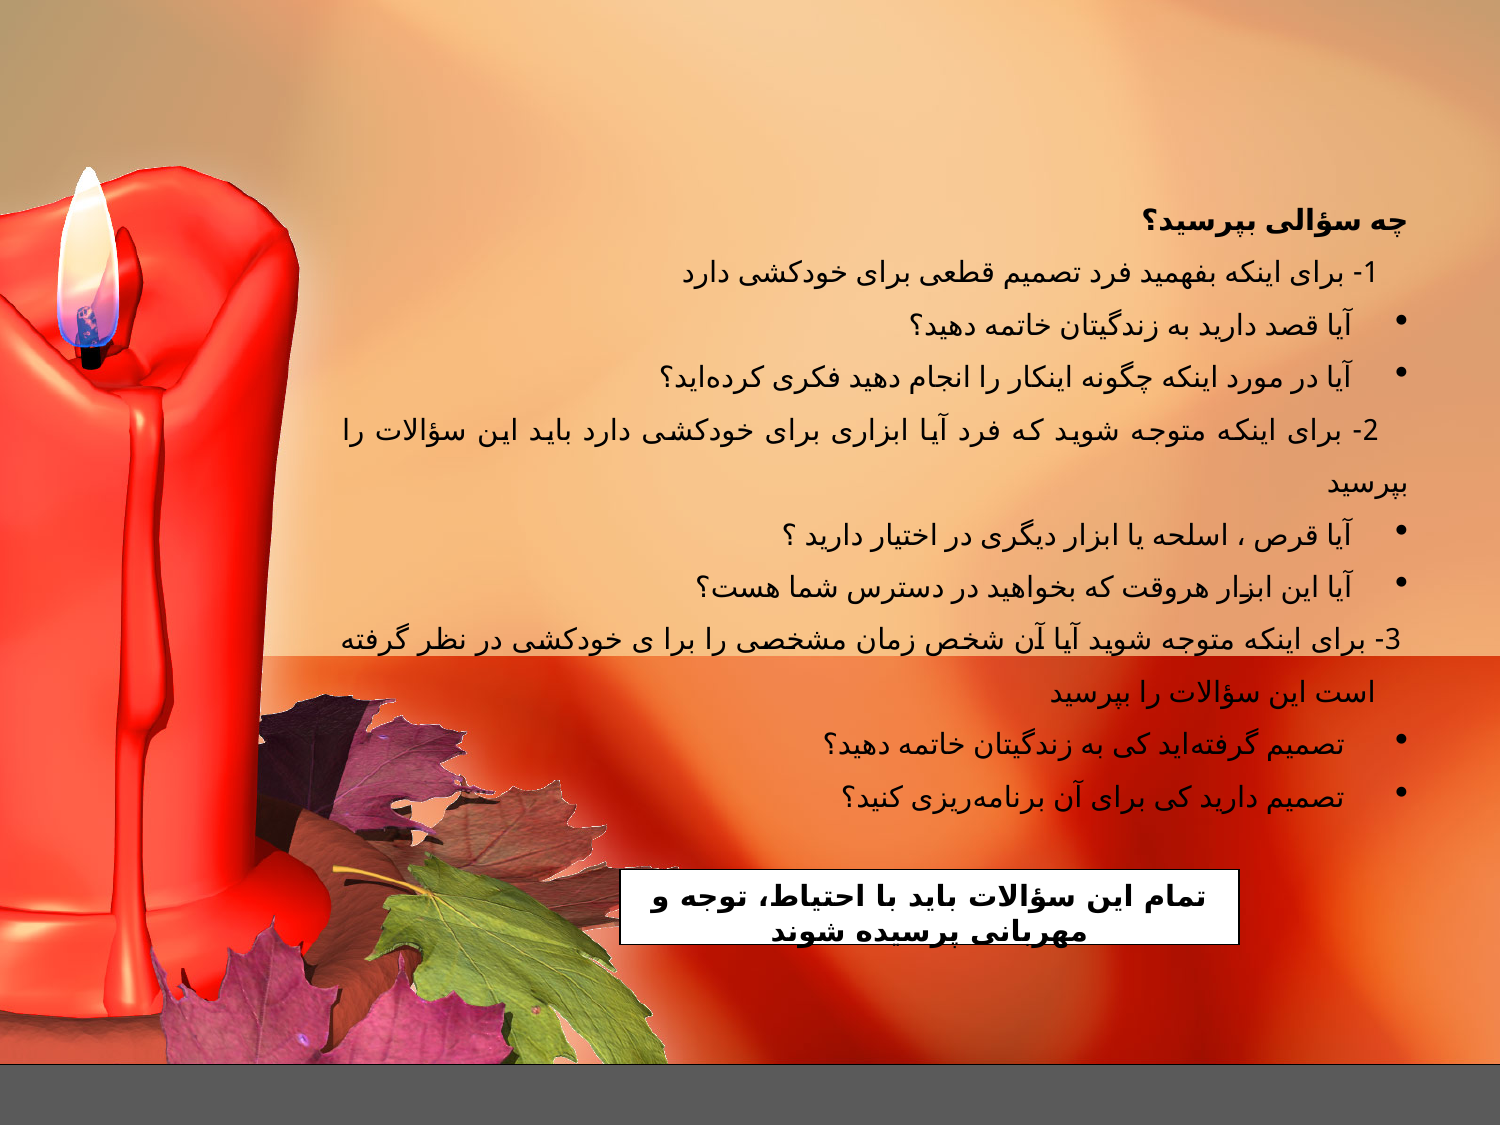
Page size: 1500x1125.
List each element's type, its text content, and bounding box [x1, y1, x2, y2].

picture [0, 0, 1500, 1125]
text_box تمام این سؤالات باید با احتیاط، توجه و مهربانی پرسیده شوند [620, 869, 1239, 945]
text_box چه سؤالی بپرسید؟ 1- برای اینکه بفهمید فرد تصمیم قطعی برای خودکشی دارد آیا قصد دارید به زندگیتان خاتمه دهید؟ آیا در مورد اینکه چگونه اینکار را انجام دهید فکری کرده‌اید؟ 2- برای اینکه متوجه شوید که فرد آیا ابزاری برای خودکشی دارد باید این سؤالات را بپرسید آیا قرص ، اسلحه یا ابزار دیگری در اختیار دارید ؟ آیا این ابزار هروقت که بخواهید در دسترس شما هست؟ 3- برای اینکه متوجه شوید آیا آن شخص زمان مشخصی را برا ی خودکشی در نظر گرفته است این سؤالات را بپرسید تصمیم گرفته‌اید کی به زندگیتان خاتمه دهید؟ تصمیم دارید کی برای آن برنامه‌ریزی کنید؟ [324, 176, 1424, 821]
